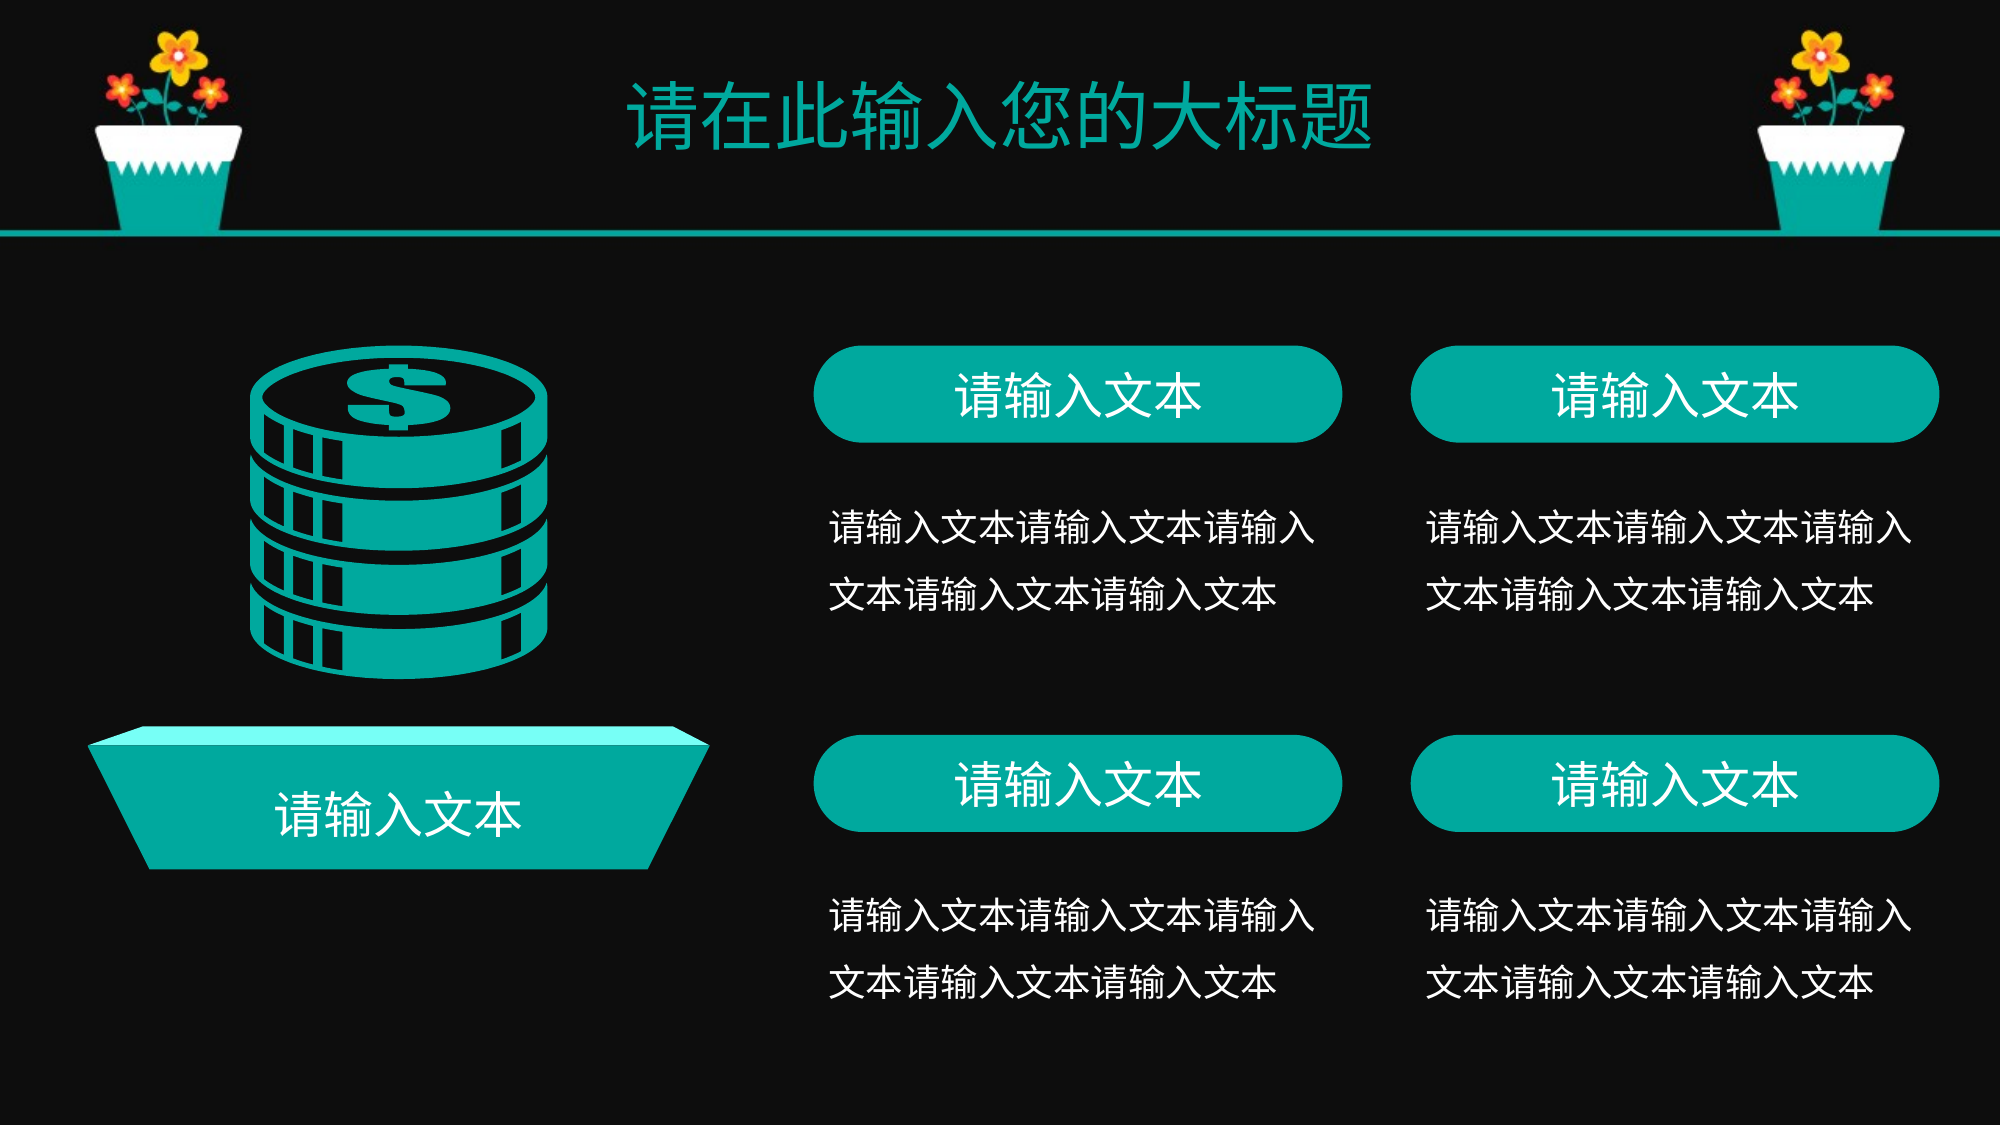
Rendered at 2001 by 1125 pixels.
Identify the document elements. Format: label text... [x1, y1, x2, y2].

picture [0, 0, 2000, 1125]
text_box 请输入文本 [813, 734, 1343, 832]
text_box 请输入文本请输入文本请输入文本请输入文本请输入文本 [1410, 462, 1944, 635]
text_box 请输入文本 [87, 745, 710, 870]
text_box 请输入文本 [1410, 734, 1940, 832]
text_box [250, 518, 548, 615]
text_box [88, 726, 709, 745]
text_box 请输入文本请输入文本请输入文本请输入文本请输入文本 [1410, 850, 1944, 1023]
text_box 请输入文本 [1410, 345, 1940, 443]
title 请在此输入您的大标题 [179, 44, 1821, 198]
text_box 请输入文本 [813, 345, 1343, 443]
text_box [250, 345, 548, 489]
text_box 请输入文本请输入文本请输入文本请输入文本请输入文本 [813, 462, 1347, 635]
text_box [250, 582, 548, 680]
text_box [250, 454, 548, 551]
text_box 请输入文本请输入文本请输入文本请输入文本请输入文本 [813, 850, 1347, 1023]
